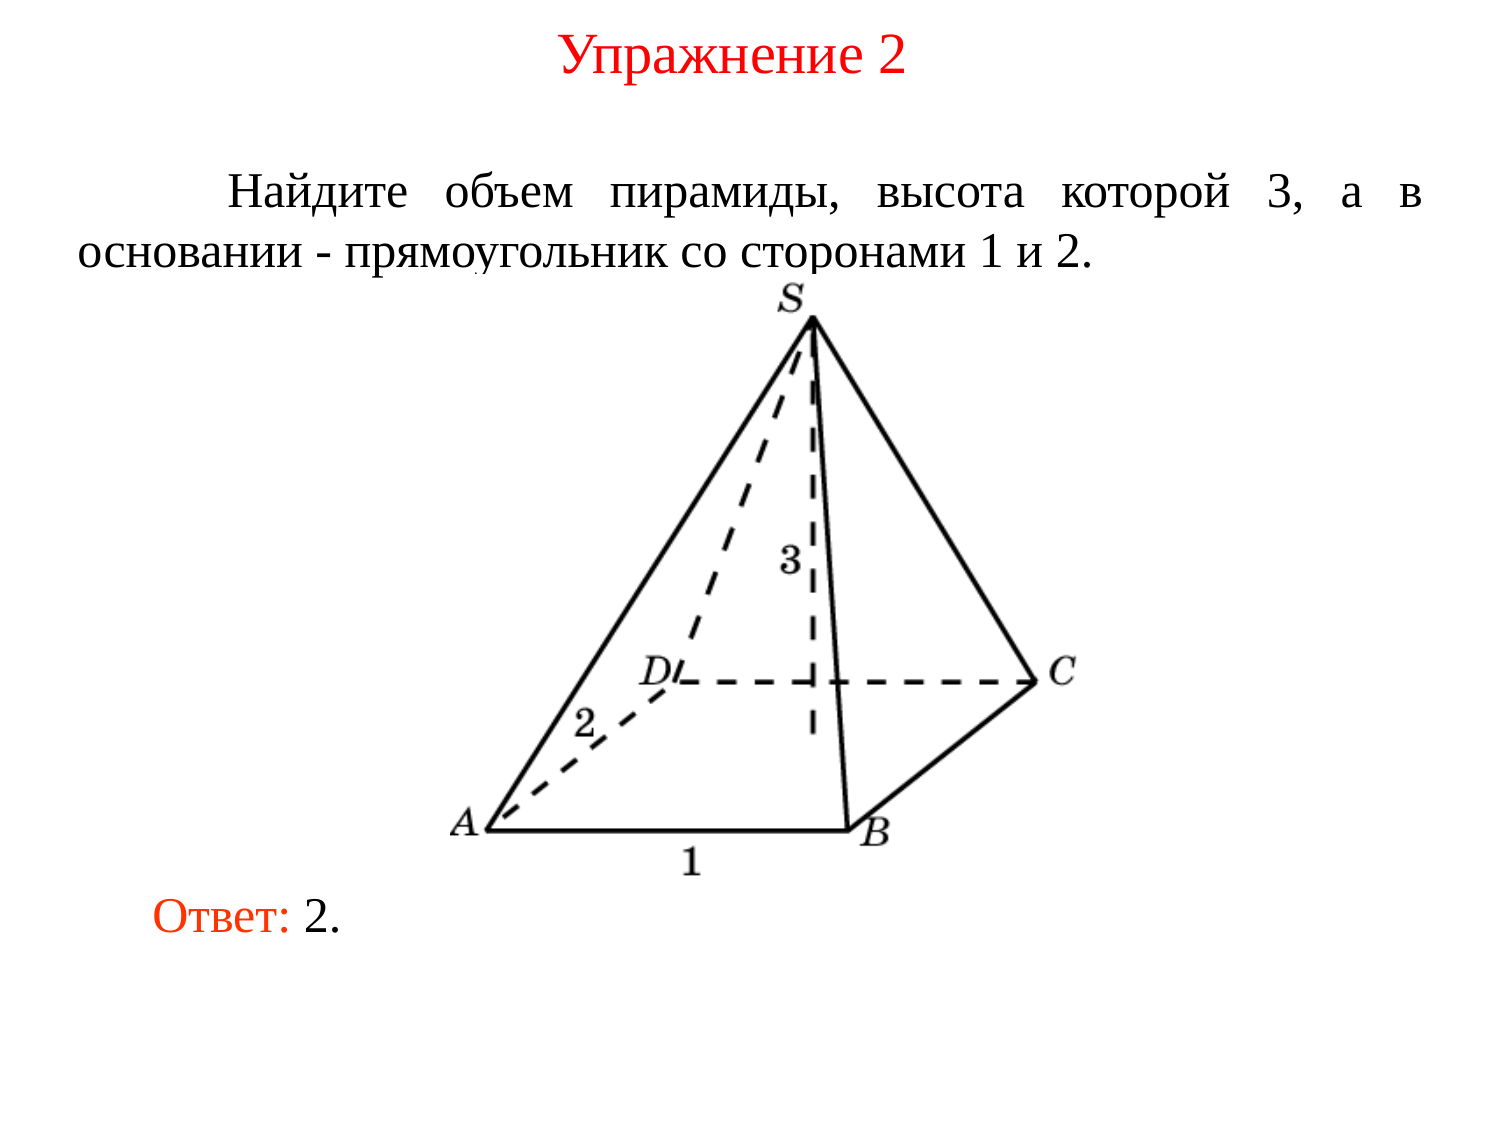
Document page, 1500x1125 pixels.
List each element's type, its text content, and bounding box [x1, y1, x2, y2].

picture [449, 274, 1078, 886]
text_box Ответ: 2. [137, 874, 700, 950]
text_box Найдите объем пирамиды, высота которой 3, а в основании - прямоугольник со сторонами 1 и 2. [62, 149, 1438, 285]
text_box Упражнение 2 [431, 7, 1034, 93]
